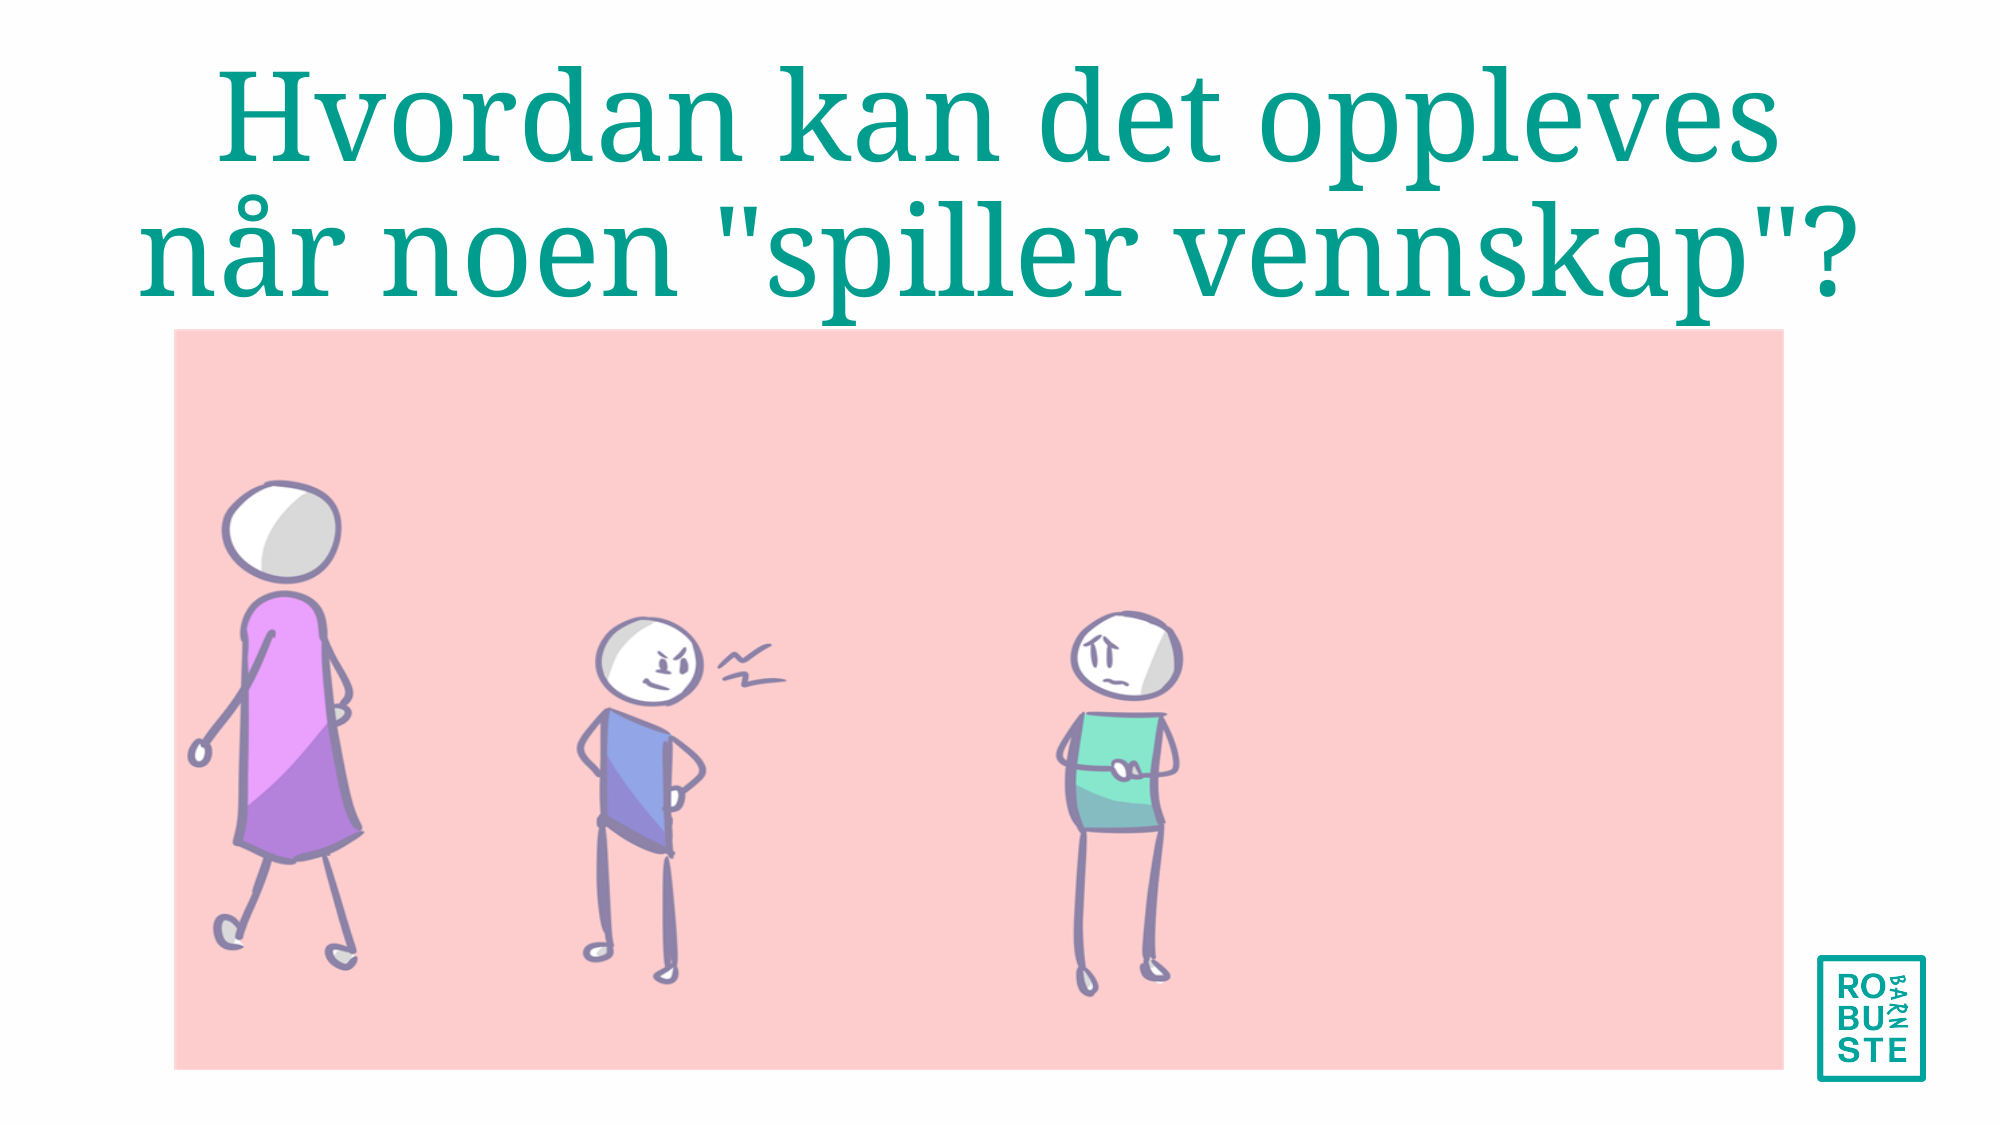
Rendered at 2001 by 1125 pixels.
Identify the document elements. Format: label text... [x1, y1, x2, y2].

picture [1817, 955, 1926, 1082]
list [174, 329, 1784, 1070]
title Hvordan kan det oppleves når noen "spiller vennskap"? [98, 79, 1902, 297]
